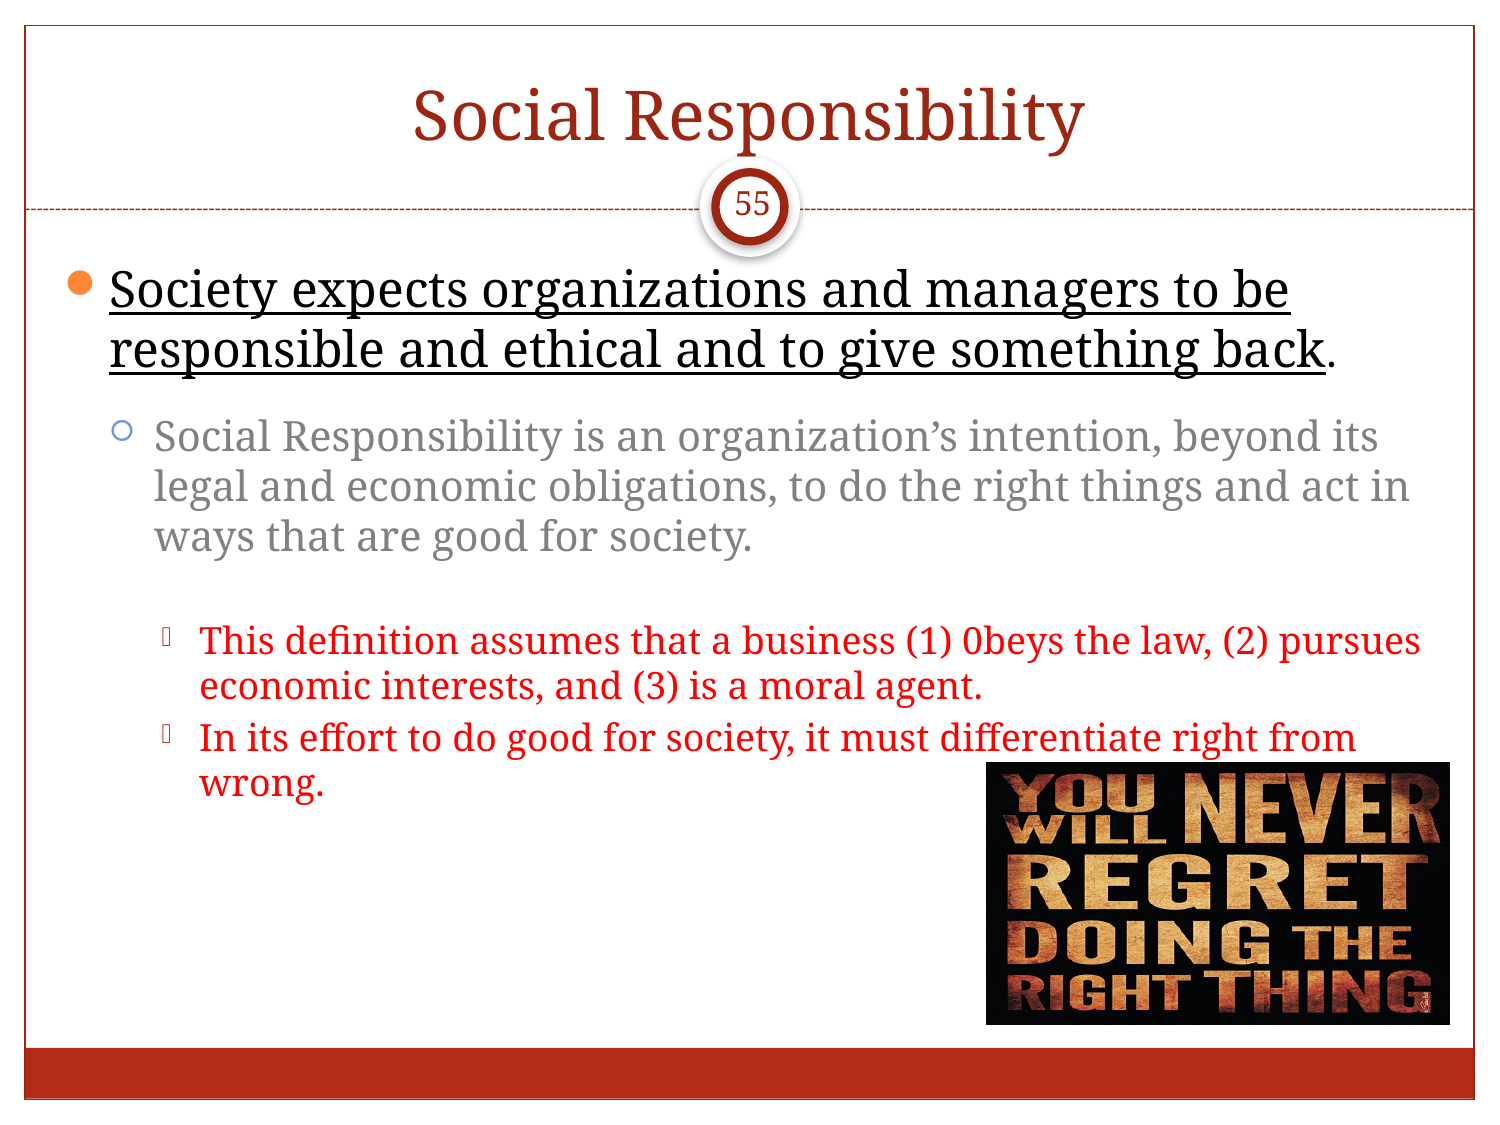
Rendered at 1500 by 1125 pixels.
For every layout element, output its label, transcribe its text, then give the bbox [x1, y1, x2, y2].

slide_number 55 [715, 168, 791, 241]
list Society expects organizations and managers to be responsible and ethical and to give something back. Social Responsibility is an organization’s intention, beyond its legal and economic obligations, to do the right things and act in ways that are good for society. This definition assumes that a business (1) 0beys the law, (2) pursues economic interests, and (3) is a moral agent. In its effort to do good for society, it must differentiate right from wrong. [49, 250, 1445, 1001]
title Social Responsibility [49, 37, 1450, 162]
picture [985, 762, 1450, 1026]
